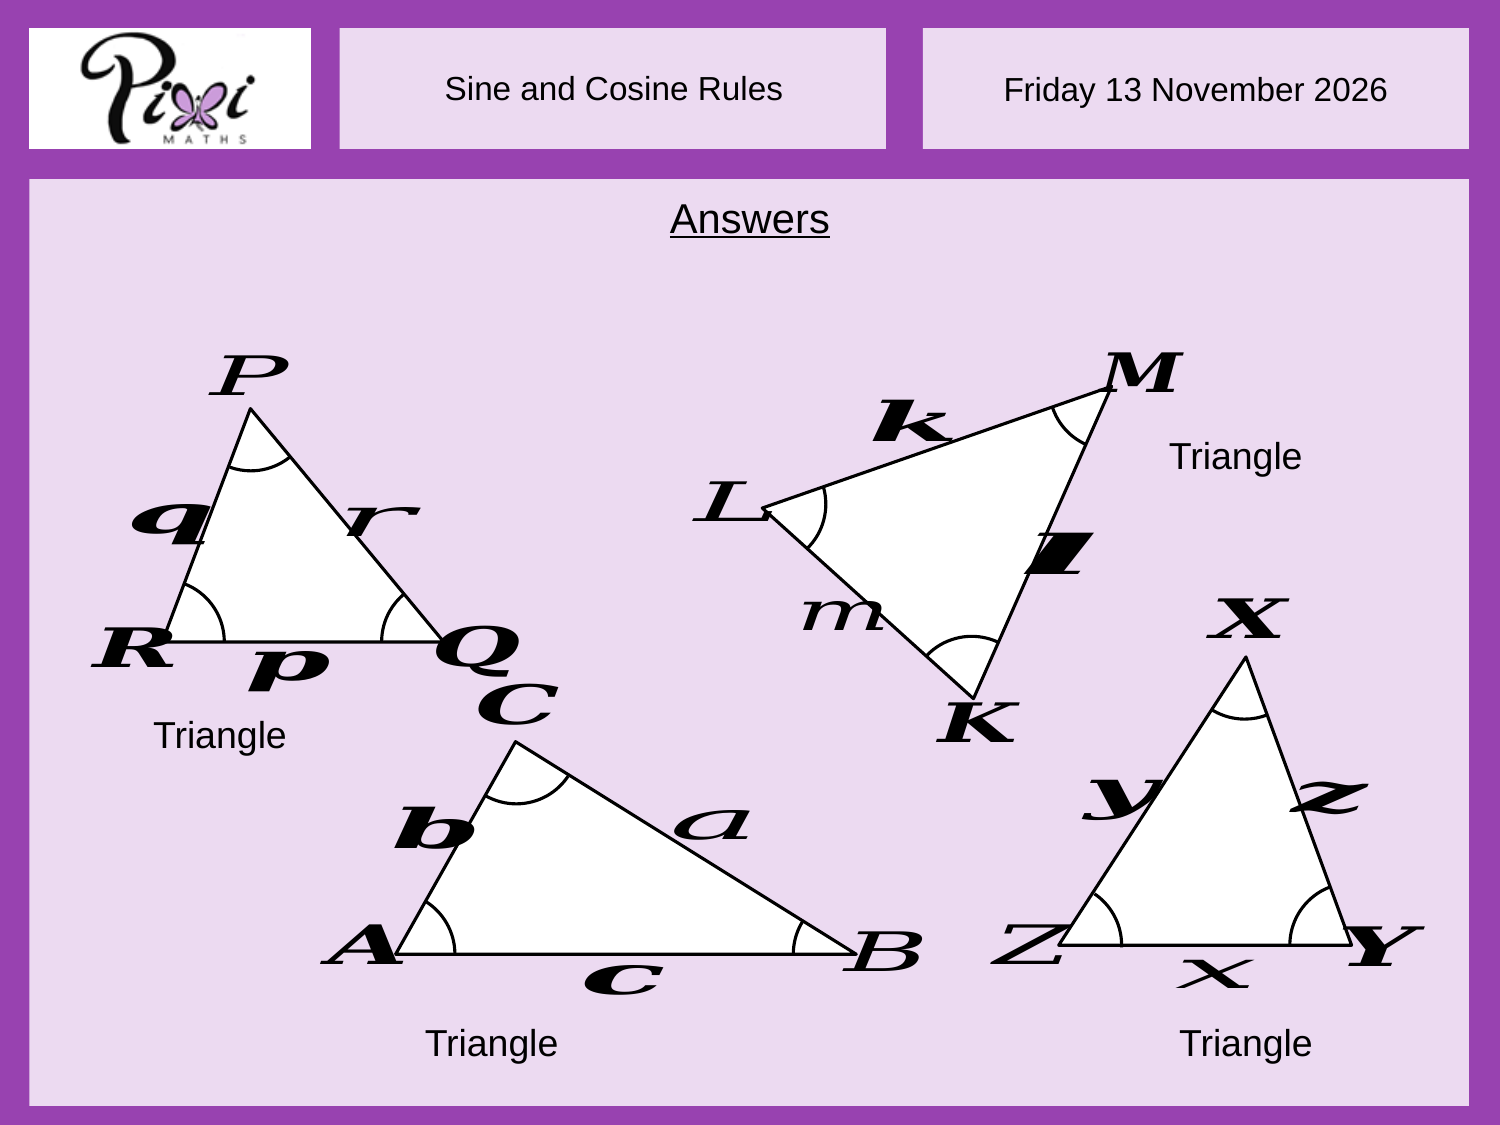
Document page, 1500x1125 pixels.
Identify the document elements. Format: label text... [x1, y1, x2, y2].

text_box [763, 485, 828, 551]
text_box [1050, 392, 1110, 447]
text_box [1287, 884, 1353, 946]
picture [0, 0, 1500, 1125]
text_box [791, 918, 856, 955]
text_box Answers [41, 184, 1459, 250]
text_box [769, 386, 1112, 701]
text_box [1069, 654, 1354, 948]
text_box [166, 581, 227, 642]
text_box [394, 739, 859, 957]
text_box [229, 408, 293, 473]
text_box [760, 505, 769, 513]
text_box [925, 634, 1001, 699]
text_box [1210, 656, 1269, 722]
text_box [483, 741, 570, 806]
text_box [164, 406, 443, 645]
text_box [379, 592, 442, 642]
text_box [393, 899, 457, 955]
text_box [1056, 927, 1109, 948]
text_box [1059, 892, 1124, 948]
